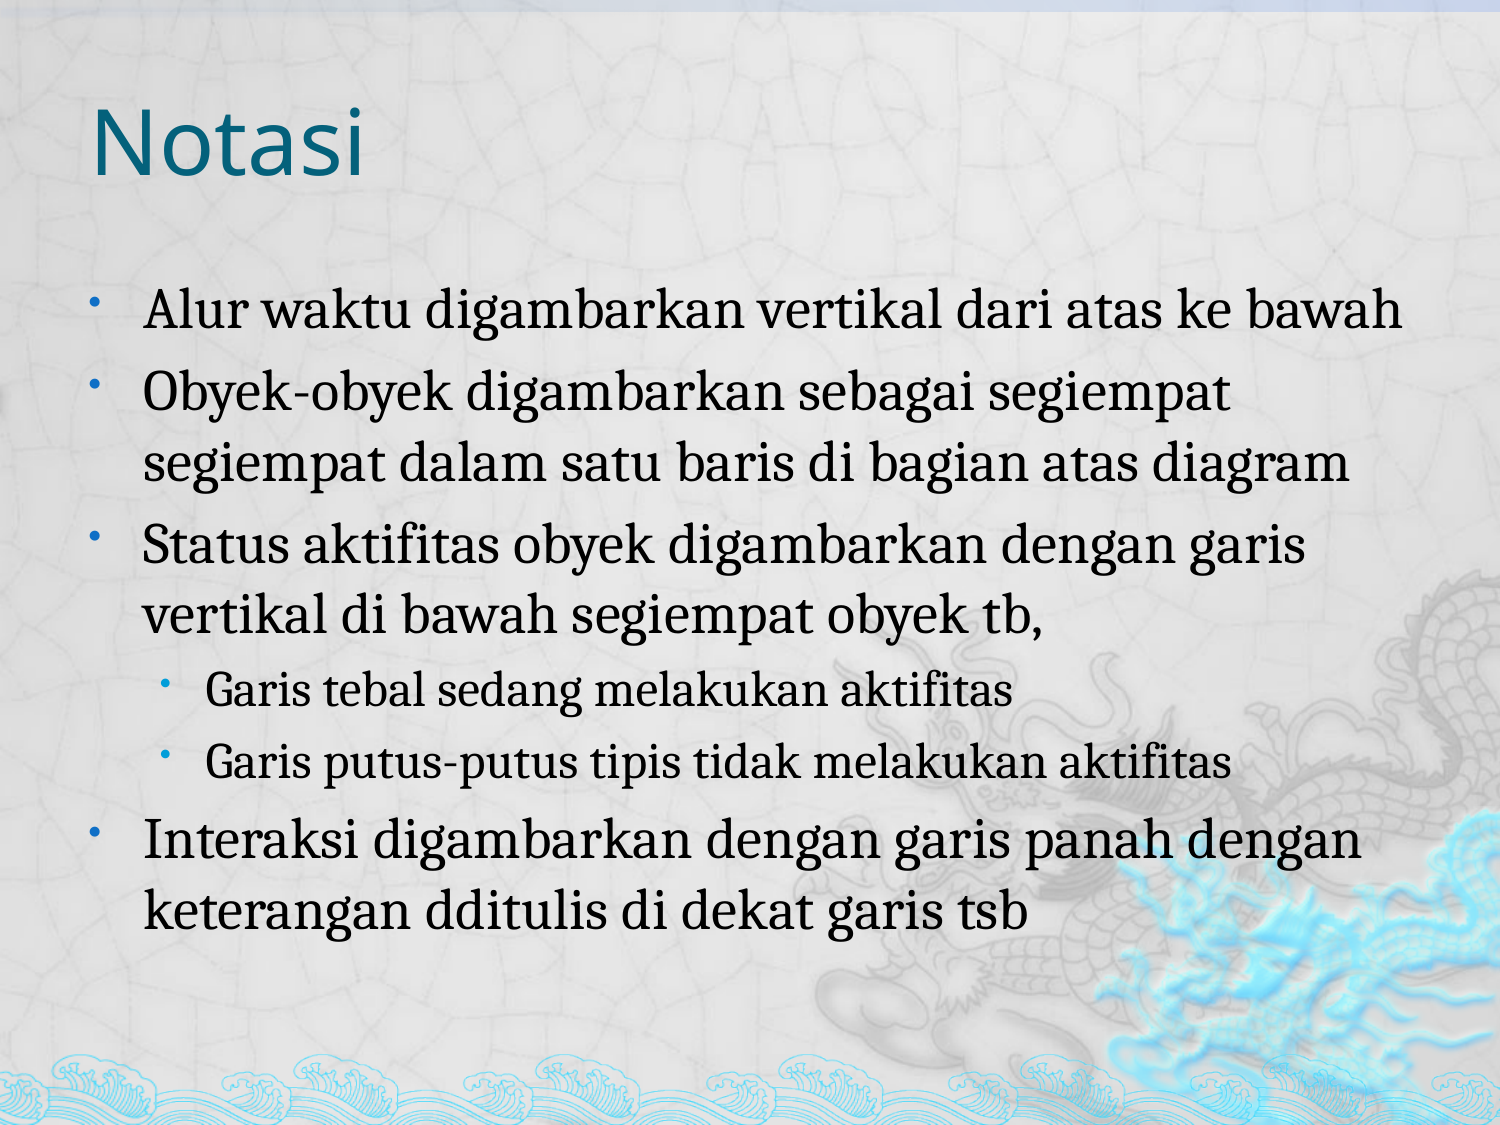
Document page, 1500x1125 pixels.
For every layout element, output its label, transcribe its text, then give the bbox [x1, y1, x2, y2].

list Alur waktu digambarkan vertikal dari atas ke bawah Obyek-obyek digambarkan sebagai segiempat segiempat dalam satu baris di bagian atas diagram Status aktifitas obyek digambarkan dengan garis vertikal di bawah segiempat obyek tb, Garis tebal sedang melakukan aktifitas Garis putus-putus tipis tidak melakukan aktifitas Interaksi digambarkan dengan garis panah dengan keterangan dditulis di dekat garis tsb [75, 262, 1425, 1005]
title Notasi [75, 45, 1425, 233]
